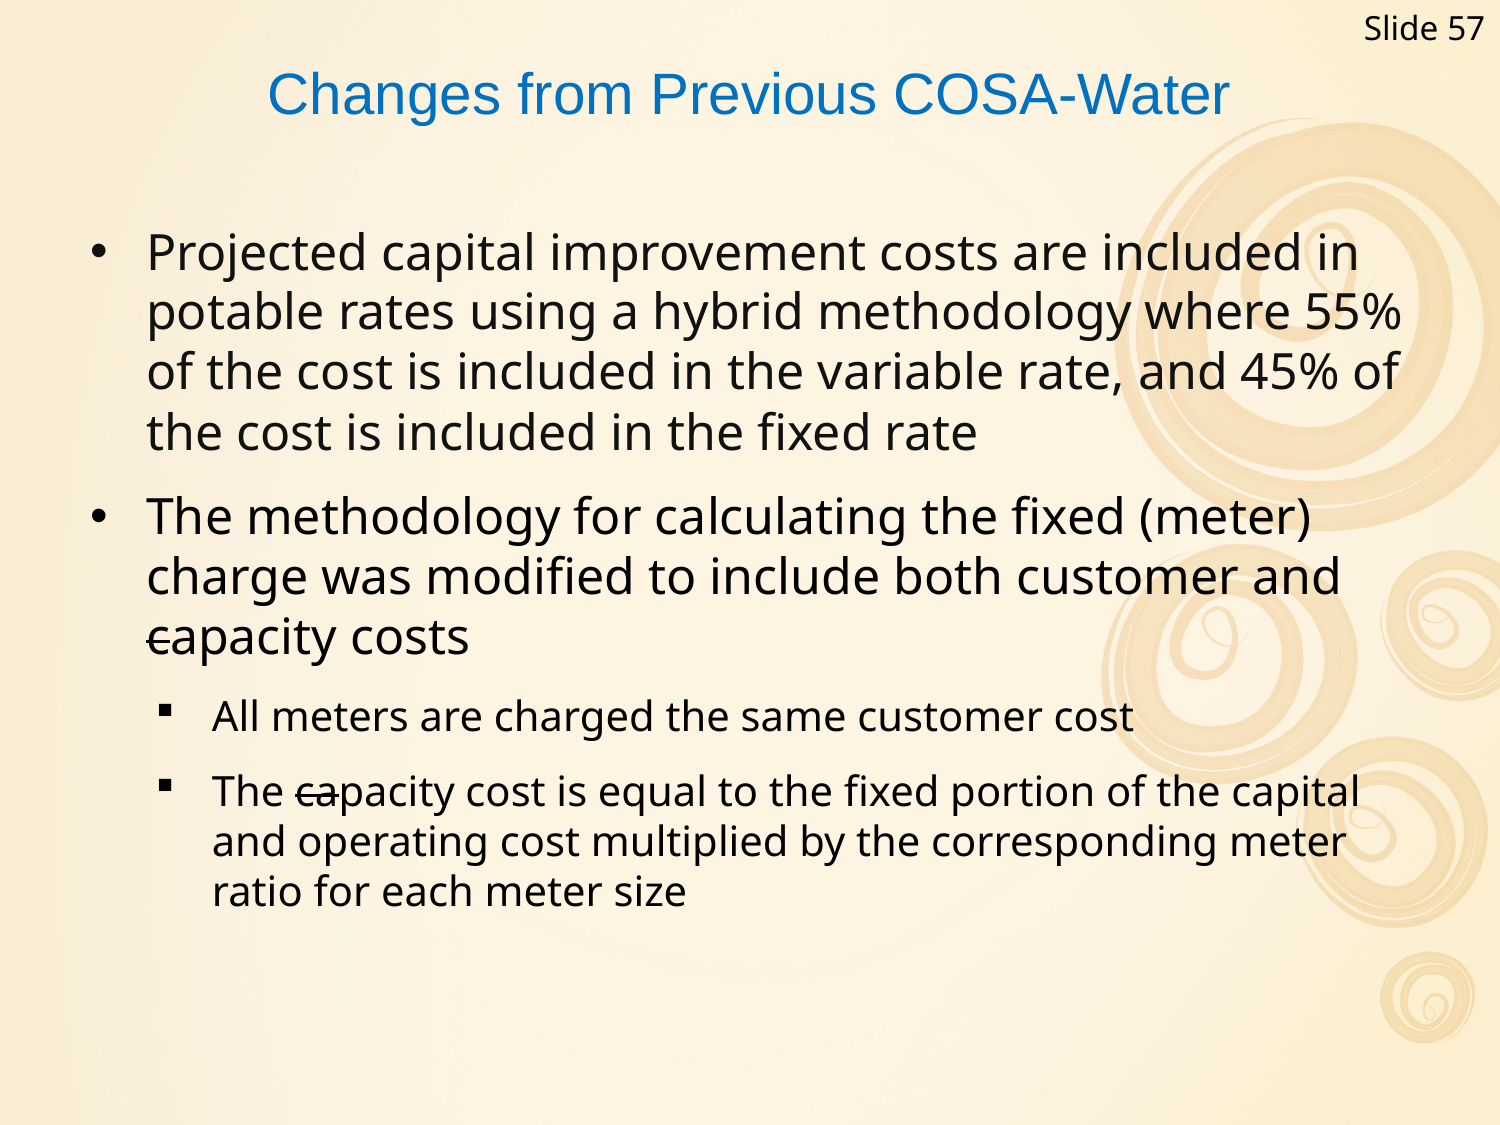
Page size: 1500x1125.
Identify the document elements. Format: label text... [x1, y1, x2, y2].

text_box Projected capital improvement costs are included in potable rates using a hybrid methodology where 55% of the cost is included in the variable rate, and 45% of the cost is included in the fixed rate The methodology for calculating the fixed (meter) charge was modified to include both customer and capacity costs All meters are charged the same customer cost The capacity cost is equal to the fixed portion of the capital and operating cost multiplied by the corresponding meter ratio for each meter size [74, 212, 1438, 1000]
text_box Slide 57 [1149, 0, 1500, 75]
title Changes from Previous COSA-Water [75, 24, 1425, 158]
picture [0, 0, 1500, 1125]
